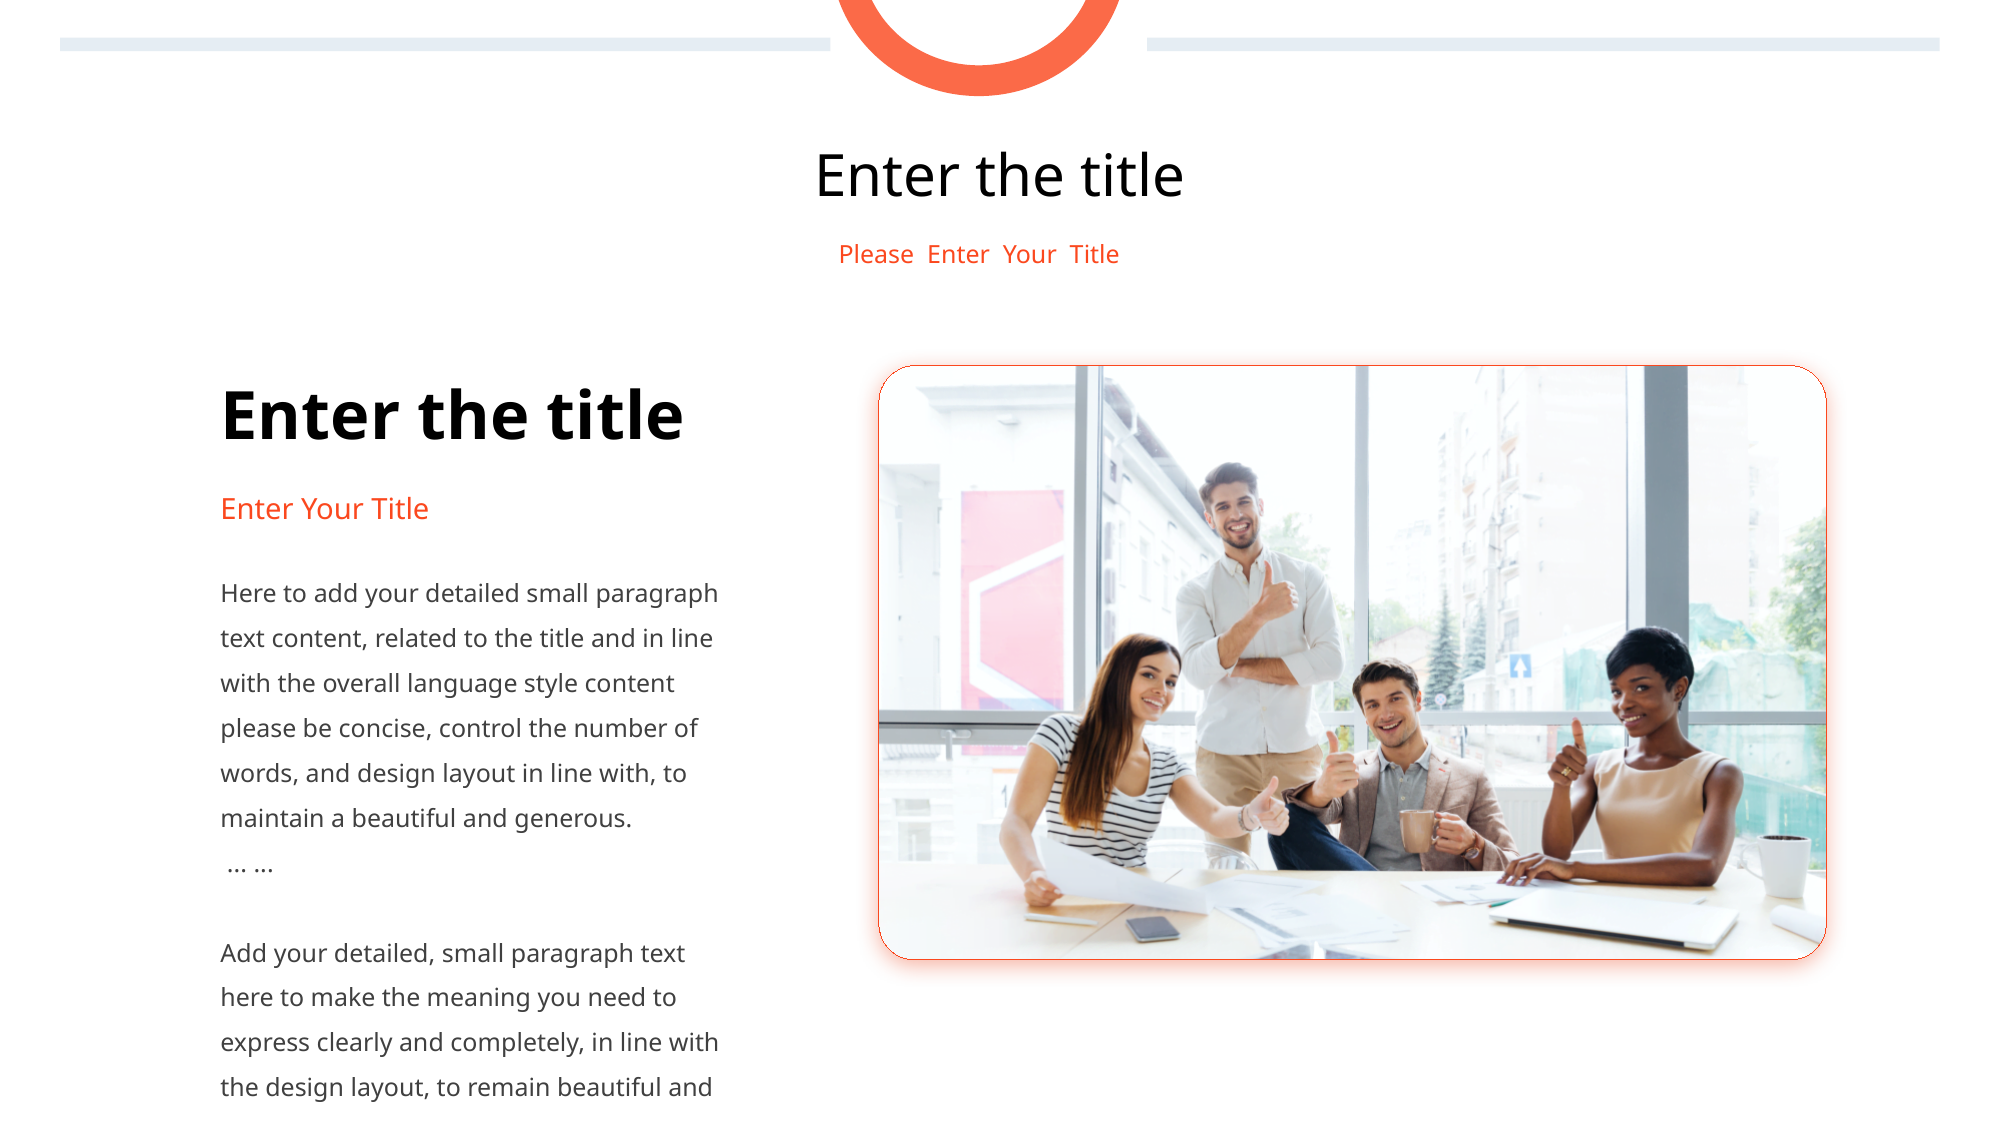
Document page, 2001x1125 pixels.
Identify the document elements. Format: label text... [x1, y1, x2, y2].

text_box Enter Your Title [205, 483, 545, 533]
text_box Enter the title [205, 365, 727, 461]
text_box Please Enter Your Title [726, 231, 1233, 276]
text_box Here to add your detailed small paragraph text content, related to the title and in line with the overall language style content please be concise, control the number of words, and design layout in line with, to maintain a beautiful and generous. ... ... Add your detailed, small paragraph text here to make the meaning you need to express clearly and completely, in line with the design layout, to remain beautiful and generous. ... ... [205, 555, 750, 1125]
picture [878, 365, 1827, 960]
text_box Enter the title [781, 131, 1219, 216]
